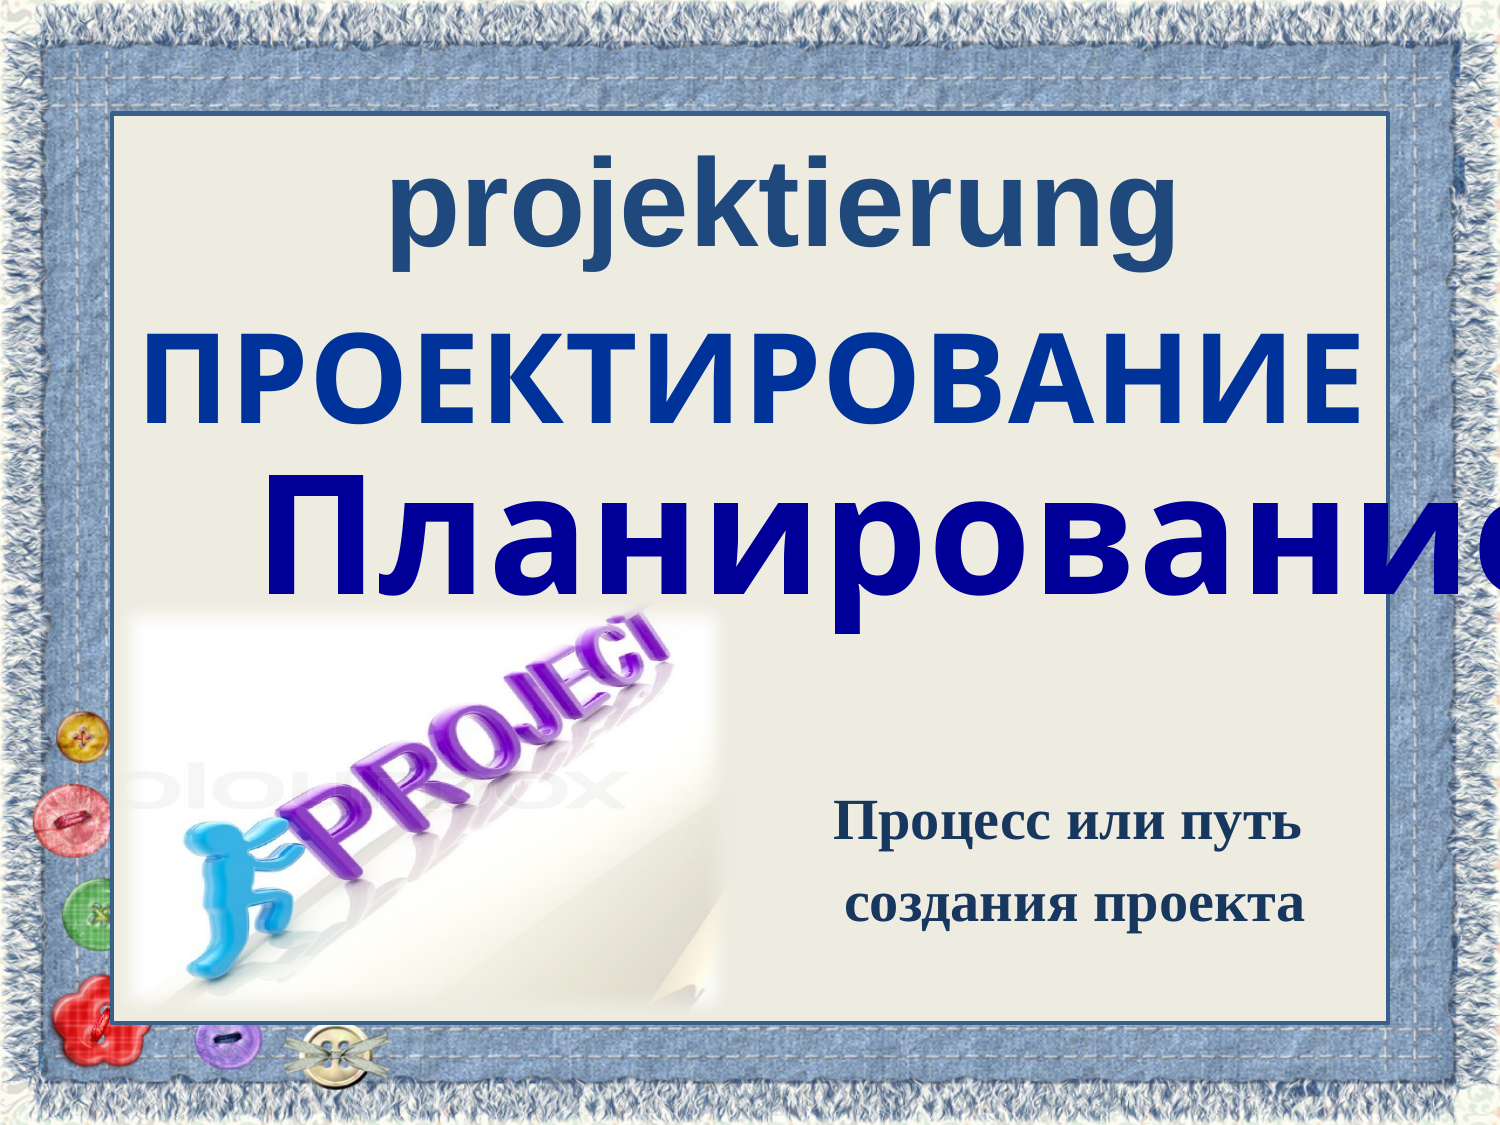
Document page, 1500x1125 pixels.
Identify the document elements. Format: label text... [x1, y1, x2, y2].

text_box ПРОЕКТИРОВАНИЕ [121, 290, 1383, 456]
text_box Планирование [239, 420, 1500, 636]
text_box [110, 111, 1390, 597]
picture [0, 0, 1500, 1125]
list Процесс или путь создания проекта [773, 773, 1360, 977]
picture [111, 597, 734, 1020]
text_box рrojektierung [242, 113, 1325, 279]
text_box [735, 636, 1390, 1025]
